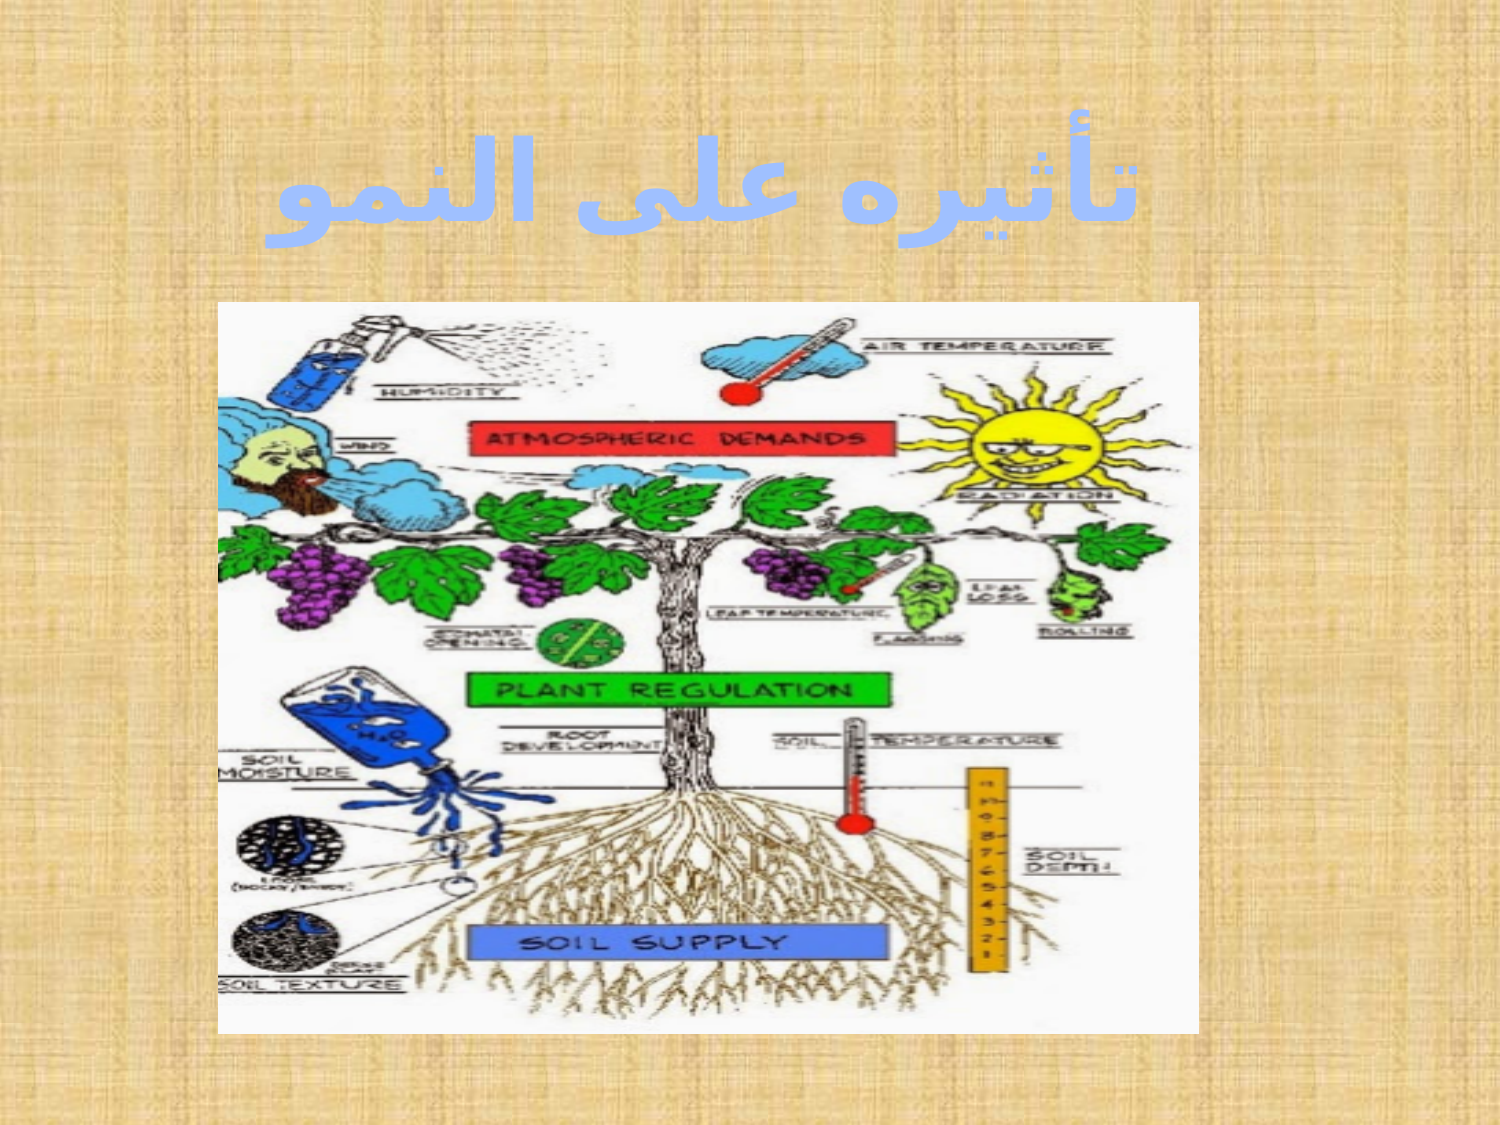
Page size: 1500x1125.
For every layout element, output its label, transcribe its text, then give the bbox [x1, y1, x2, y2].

text_box تأثيره على النمو [255, 101, 1163, 252]
picture [0, 0, 1500, 1125]
